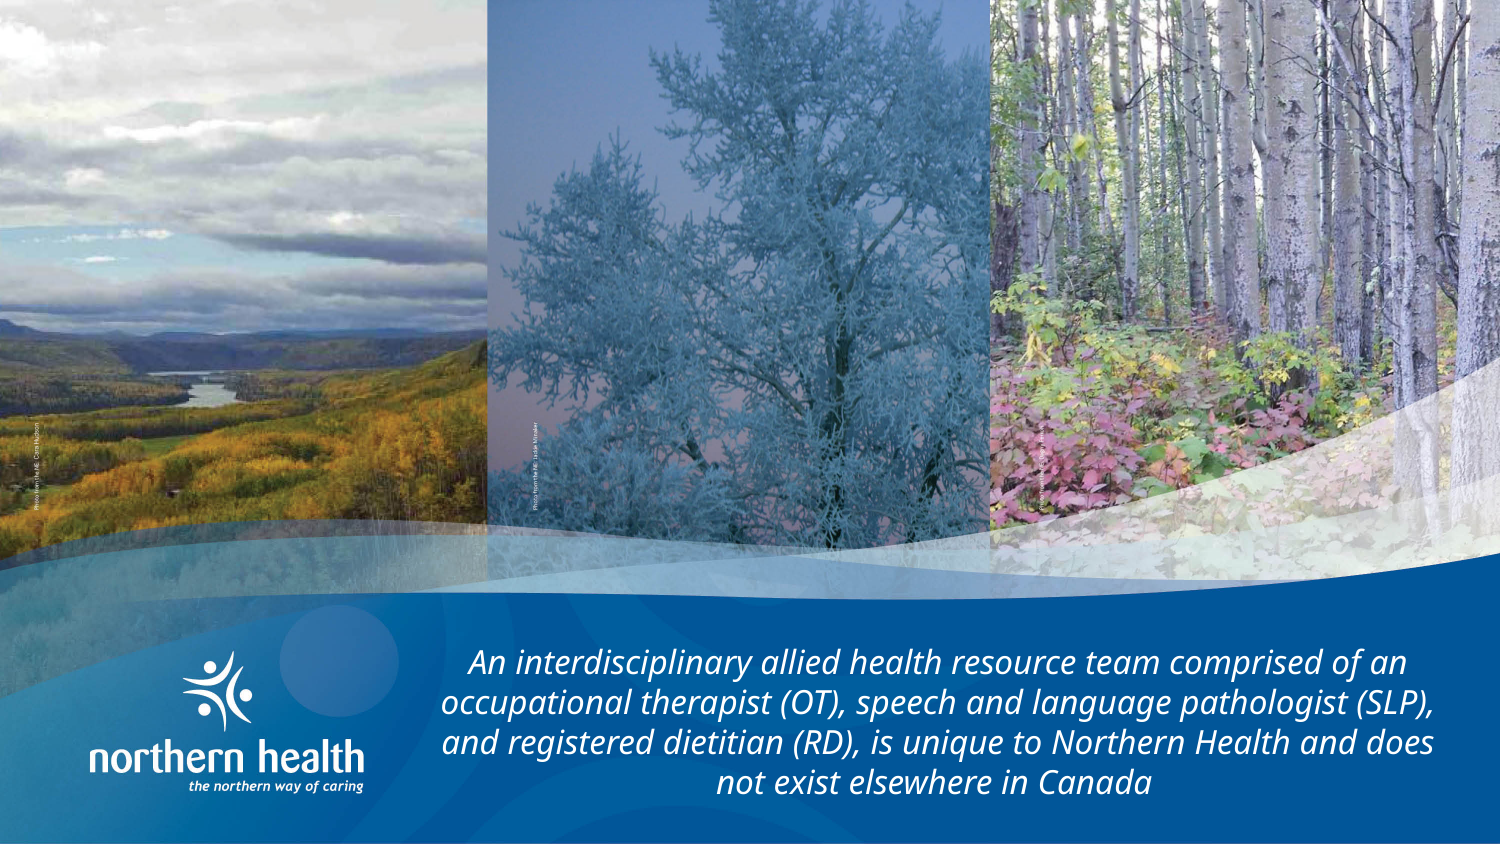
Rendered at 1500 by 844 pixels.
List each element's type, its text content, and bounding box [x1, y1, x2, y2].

text_box An interdisciplinary allied health resource team comprised of an occupational therapist (OT), speech and language pathologist (SLP), and registered dietitian (RD), is unique to Northern Health and does not exist elsewhere in Canada [419, 646, 1459, 797]
picture [0, 0, 1500, 844]
